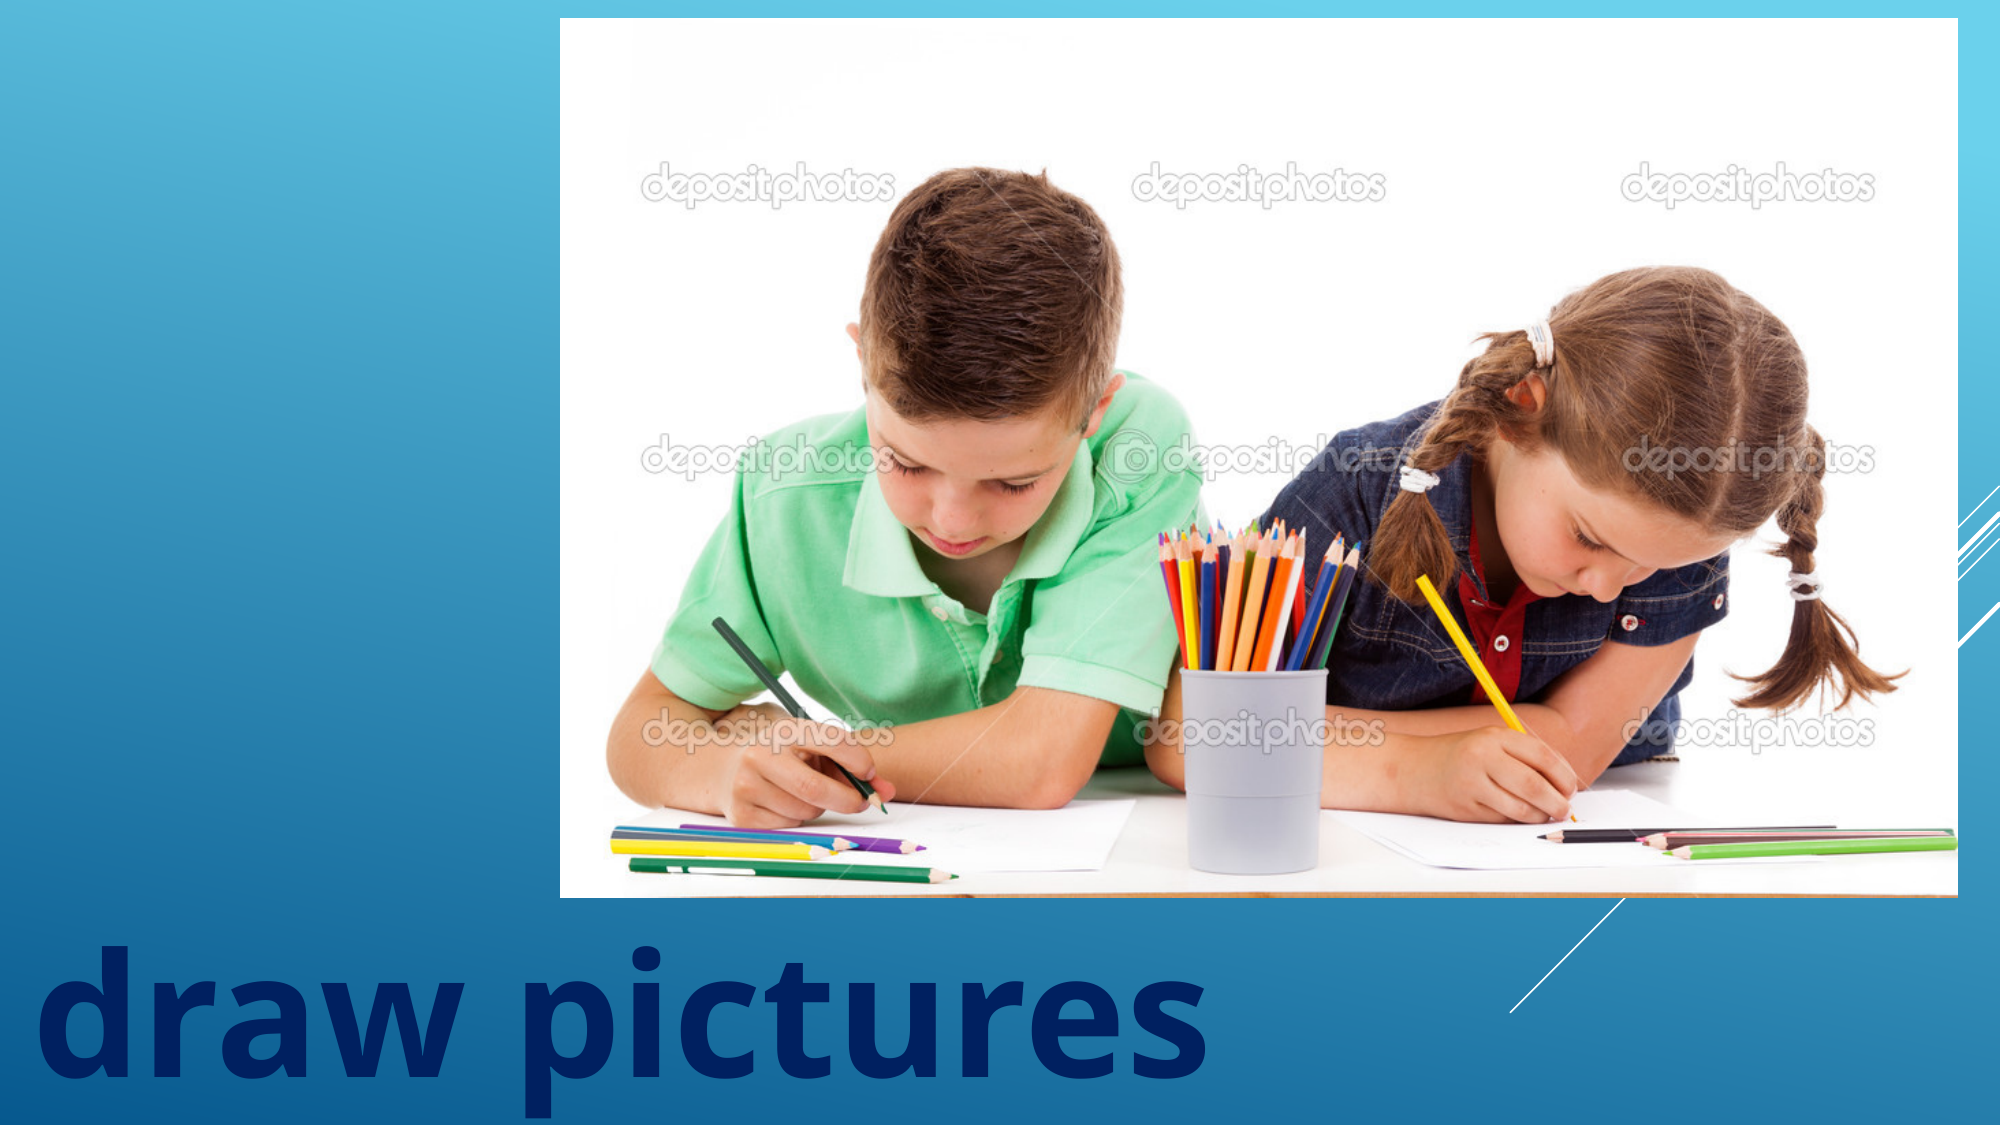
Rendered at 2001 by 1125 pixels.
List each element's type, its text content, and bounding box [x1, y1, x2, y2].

list draw pictures [17, 897, 1237, 1125]
picture [560, 17, 1959, 899]
